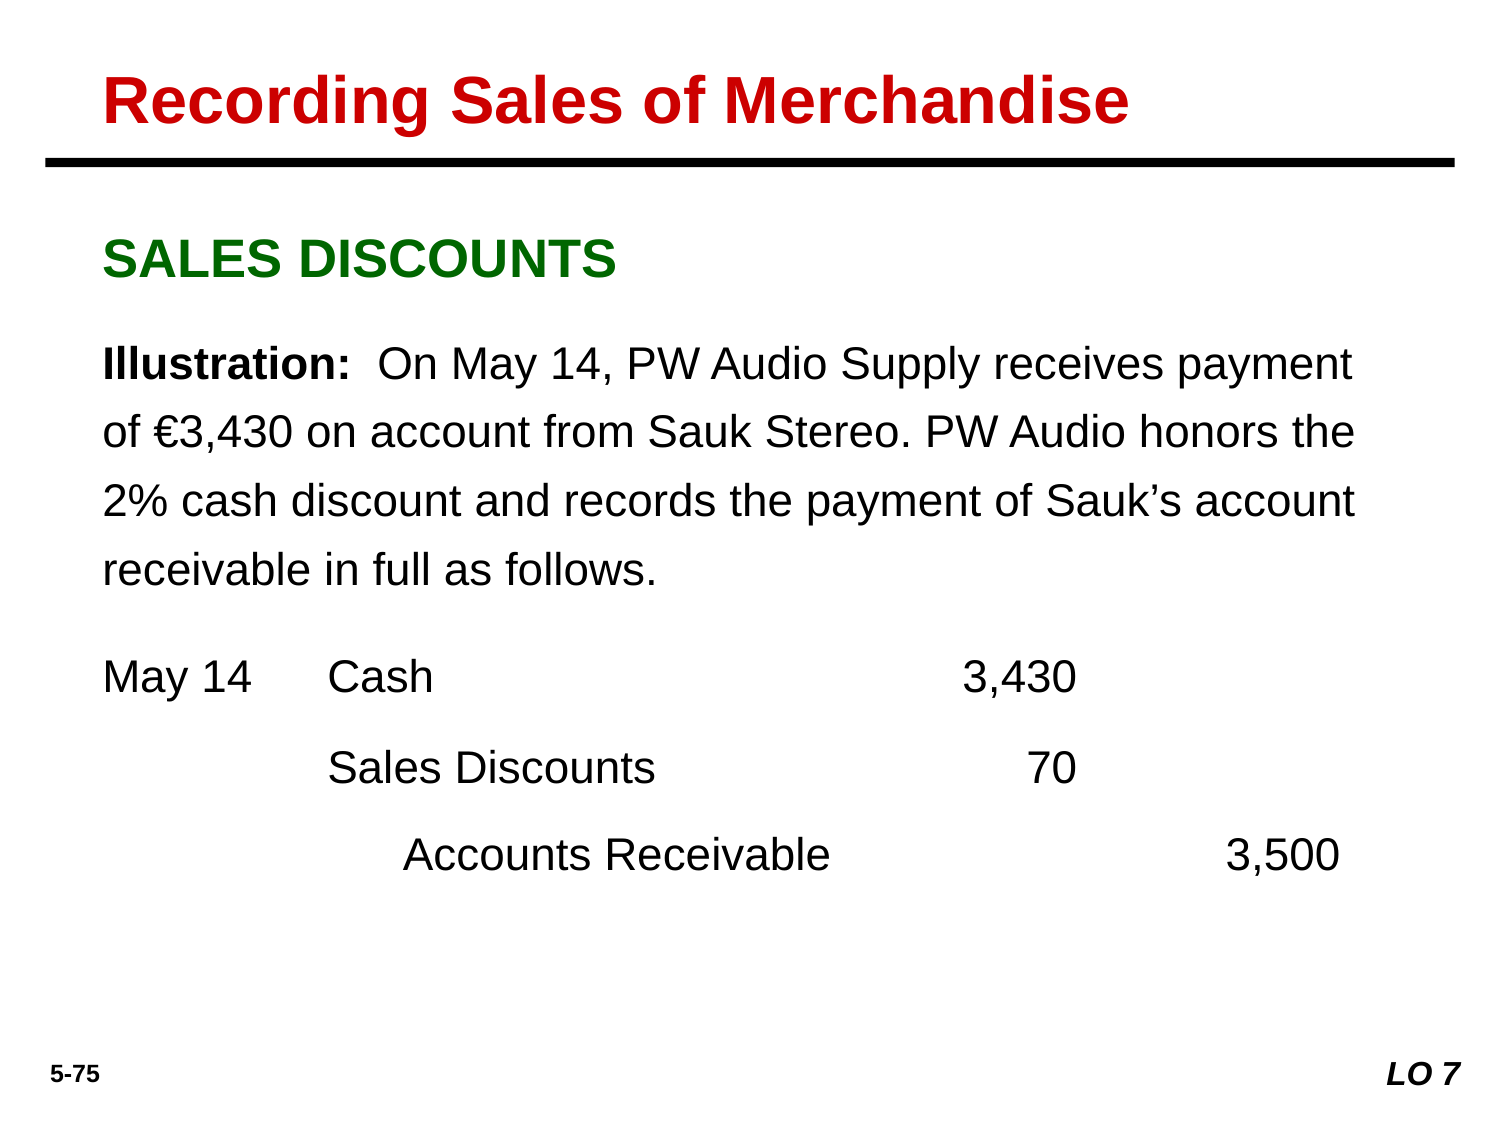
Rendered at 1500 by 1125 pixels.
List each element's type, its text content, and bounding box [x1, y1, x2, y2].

text_box LO 7 [1350, 1044, 1475, 1100]
text_box Illustration: On May 14, PW Audio Supply receives payment of €3,430 on account from Sauk Stereo. PW Audio honors the 2% cash discount and records the payment of Sauk’s account receivable in full as follows. [87, 312, 1400, 602]
text_box Accounts Receivable 3,500 [312, 817, 1388, 887]
text_box Sales Discounts 70 [312, 729, 1388, 800]
text_box Cash 3,430 [312, 639, 1388, 710]
text_box May 14 [87, 639, 275, 710]
text_box SALES DISCOUNTS [87, 212, 1113, 296]
text_box Recording Sales of Merchandise [87, 50, 1338, 142]
